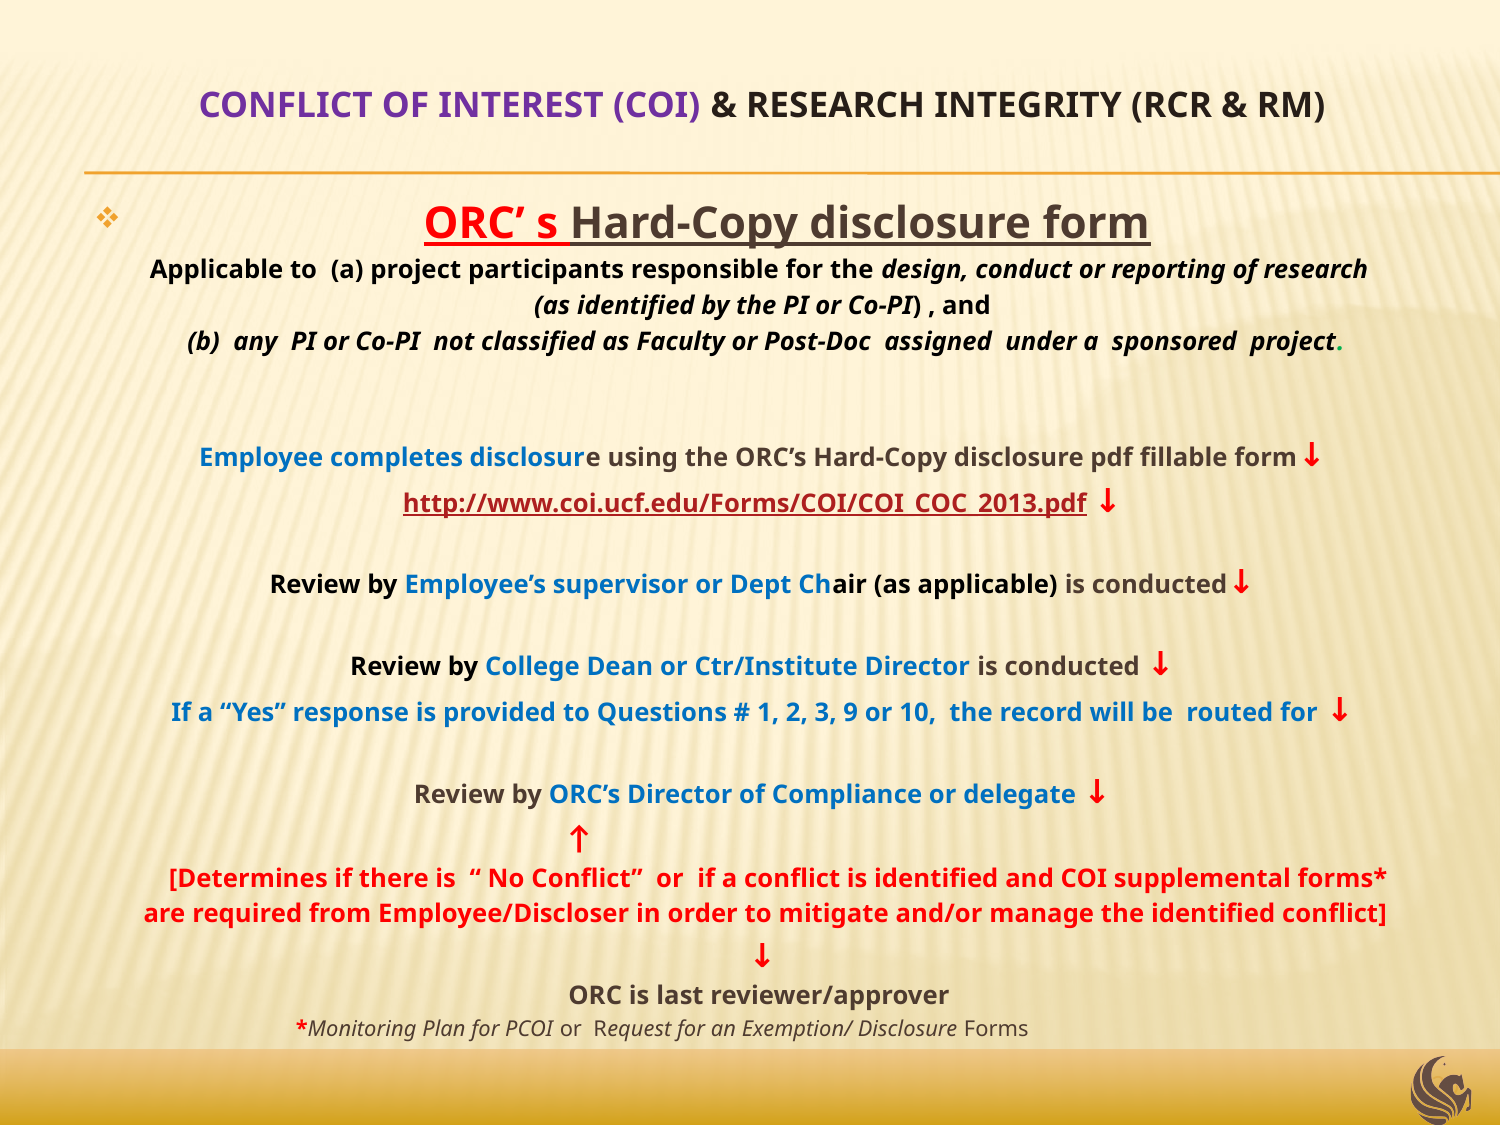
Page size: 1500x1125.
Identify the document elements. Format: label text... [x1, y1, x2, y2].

title Conflict of Interest (COI) & Research Integrity (RCR & RM) [50, 75, 1475, 175]
list ORC’ s Hard-Copy disclosure form Applicable to (a) project participants responsible for the design, conduct or reporting of research (as identified by the PI or Co-PI) , and (b) any PI or Co-PI not classified as Faculty or Post-Doc assigned under a sponsored project. Employee completes disclosure using the ORC’s Hard-Copy disclosure pdf fillable form↓ http://www.coi.ucf.edu/Forms/COI/COI_COC_2013.pdf ↓ Review by Employee’s supervisor or Dept Chair (as applicable) is conducted↓ Review by College Dean or Ctr/Institute Director is conducted ↓ If a “Yes” response is provided to Questions # 1, 2, 3, 9 or 10, the record will be routed for ↓ Review by ORC’s Director of Compliance or delegate ↓ ↑ [Determines if there is “ No Conflict” or if a conflict is identified and COI supplemental forms* are required from Employee/Discloser in order to mitigate and/or manage the identified conflict] ↓ ORC is last reviewer/approver *Monitoring Plan for PCOI or Request for an Exemption/ Disclosure Forms [50, 187, 1475, 1050]
slide_number 20 [1350, 1061, 1475, 1103]
